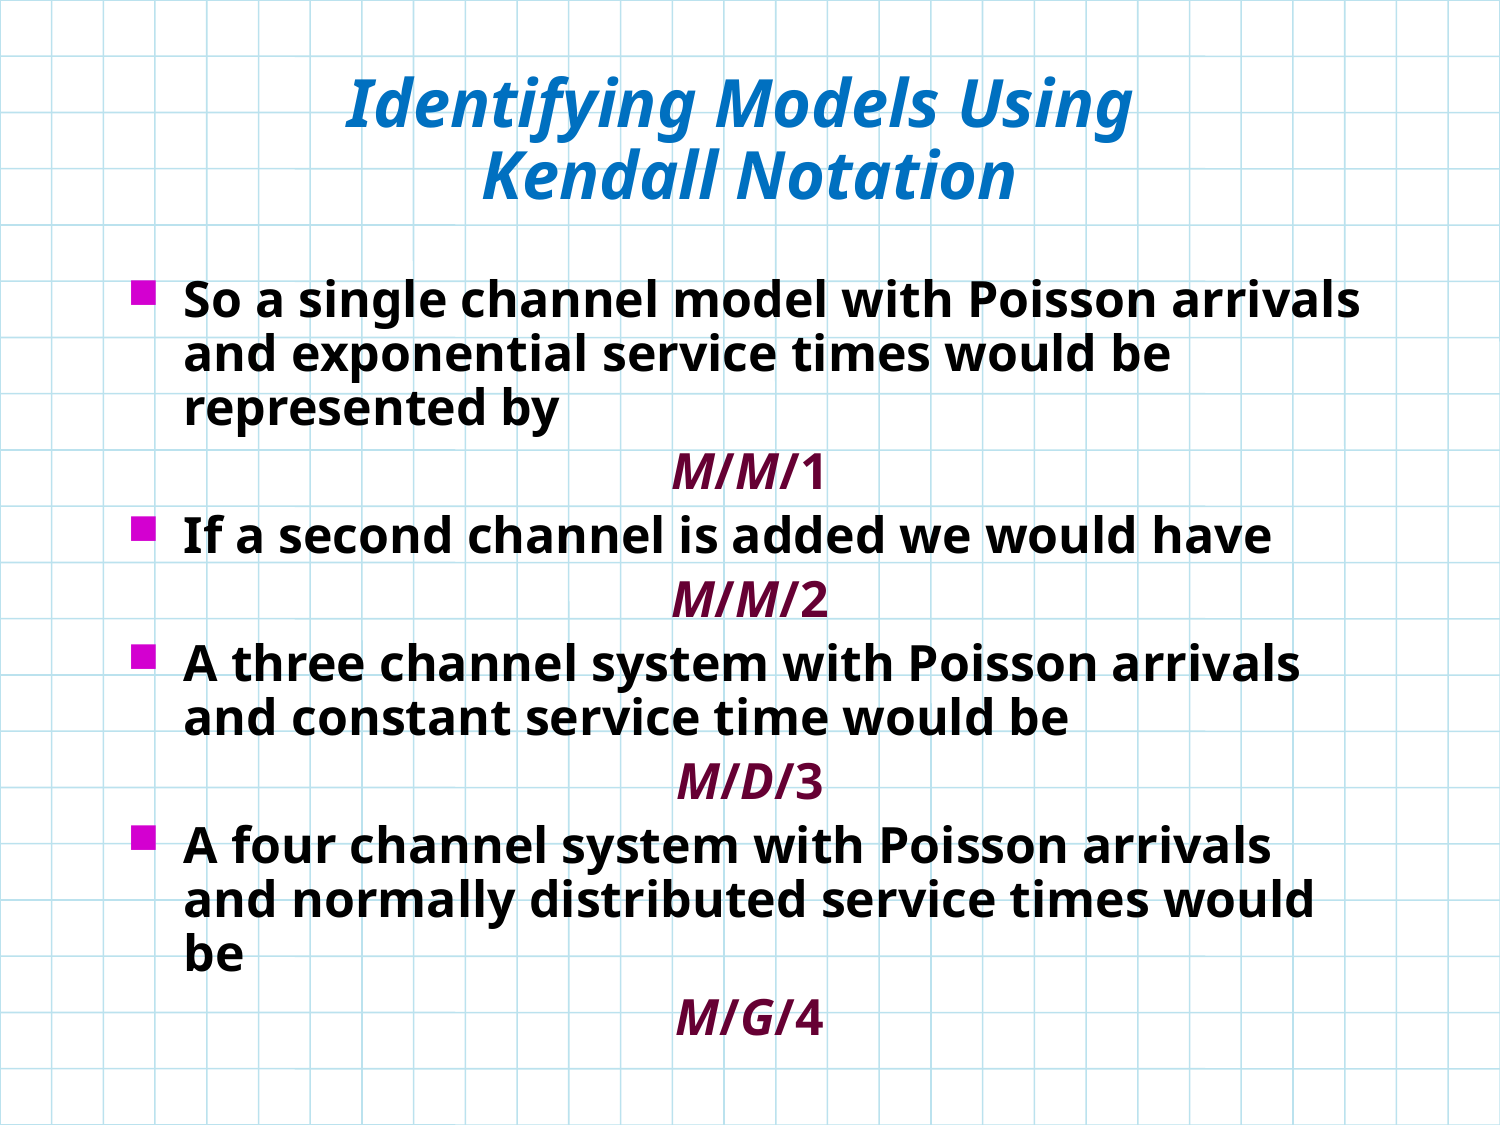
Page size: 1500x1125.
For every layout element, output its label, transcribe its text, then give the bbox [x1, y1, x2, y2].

title Identifying Models Using Kendall Notation [112, 64, 1388, 219]
list So a single channel model with Poisson arrivals and exponential service times would be represented by M/M/1 If a second channel is added we would have M/M/2 A three channel system with Poisson arrivals and constant service time would be M/D/3 A four channel system with Poisson arrivals and normally distributed service times would be M/G/4 [112, 266, 1388, 1030]
